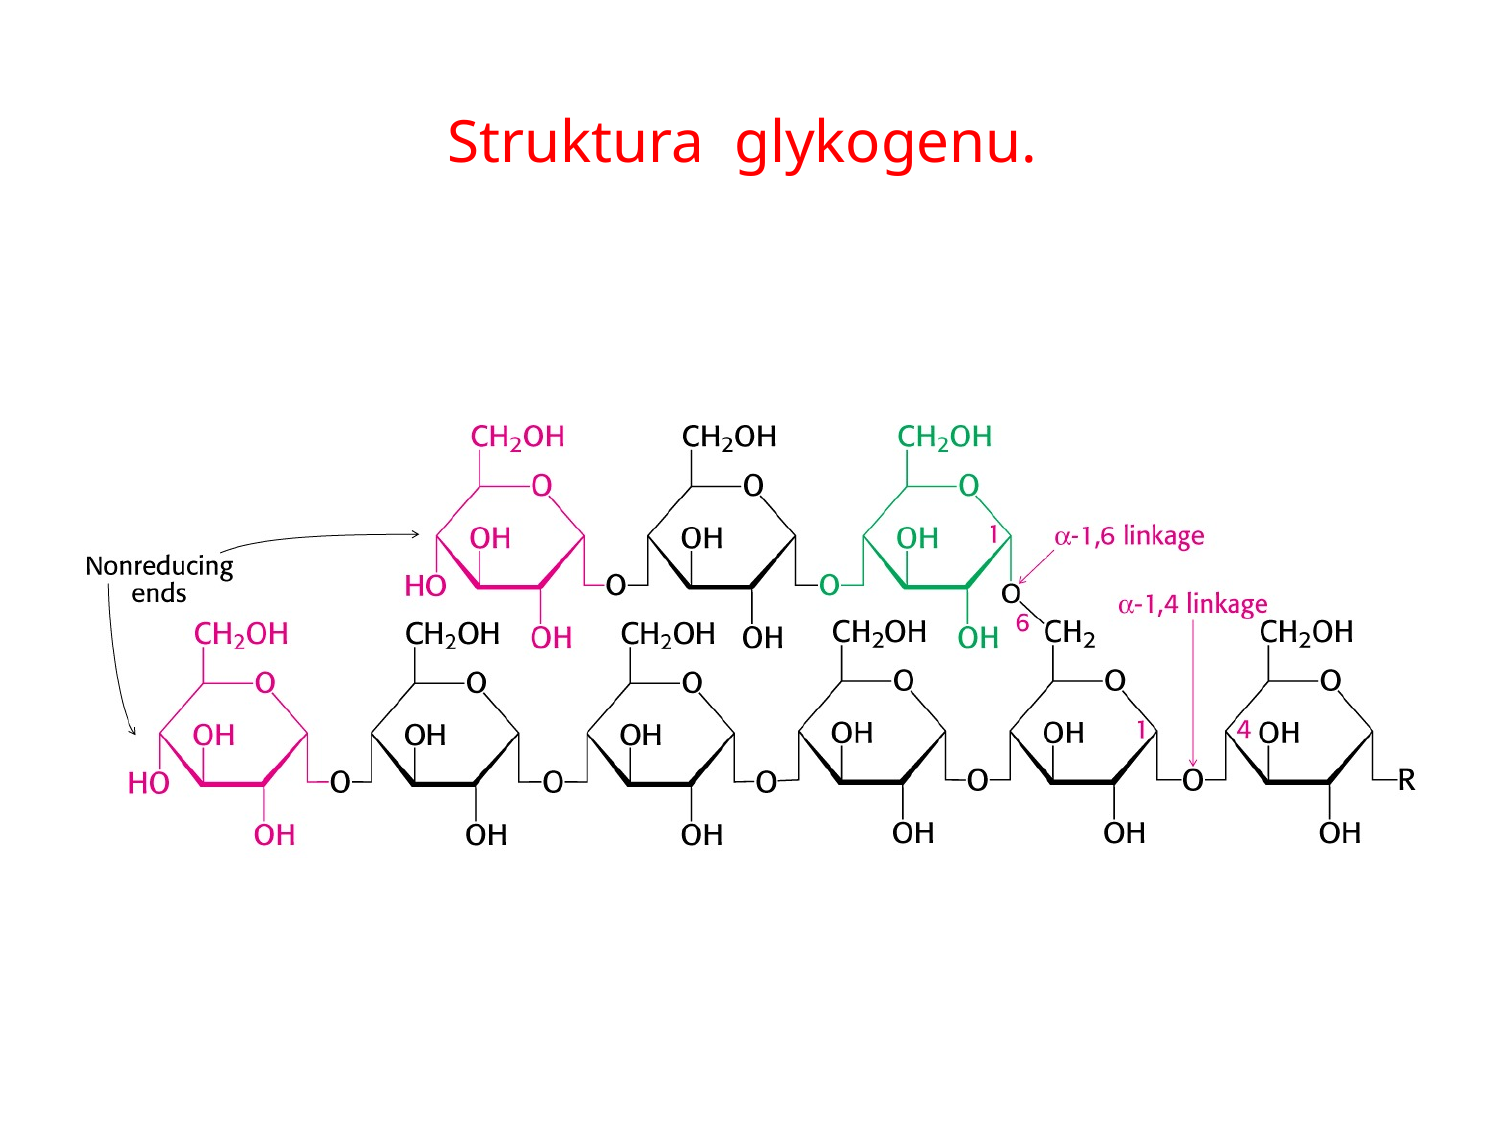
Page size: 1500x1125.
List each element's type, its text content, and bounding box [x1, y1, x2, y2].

title Struktura glykogenu. [74, 44, 1426, 233]
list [74, 409, 1426, 858]
